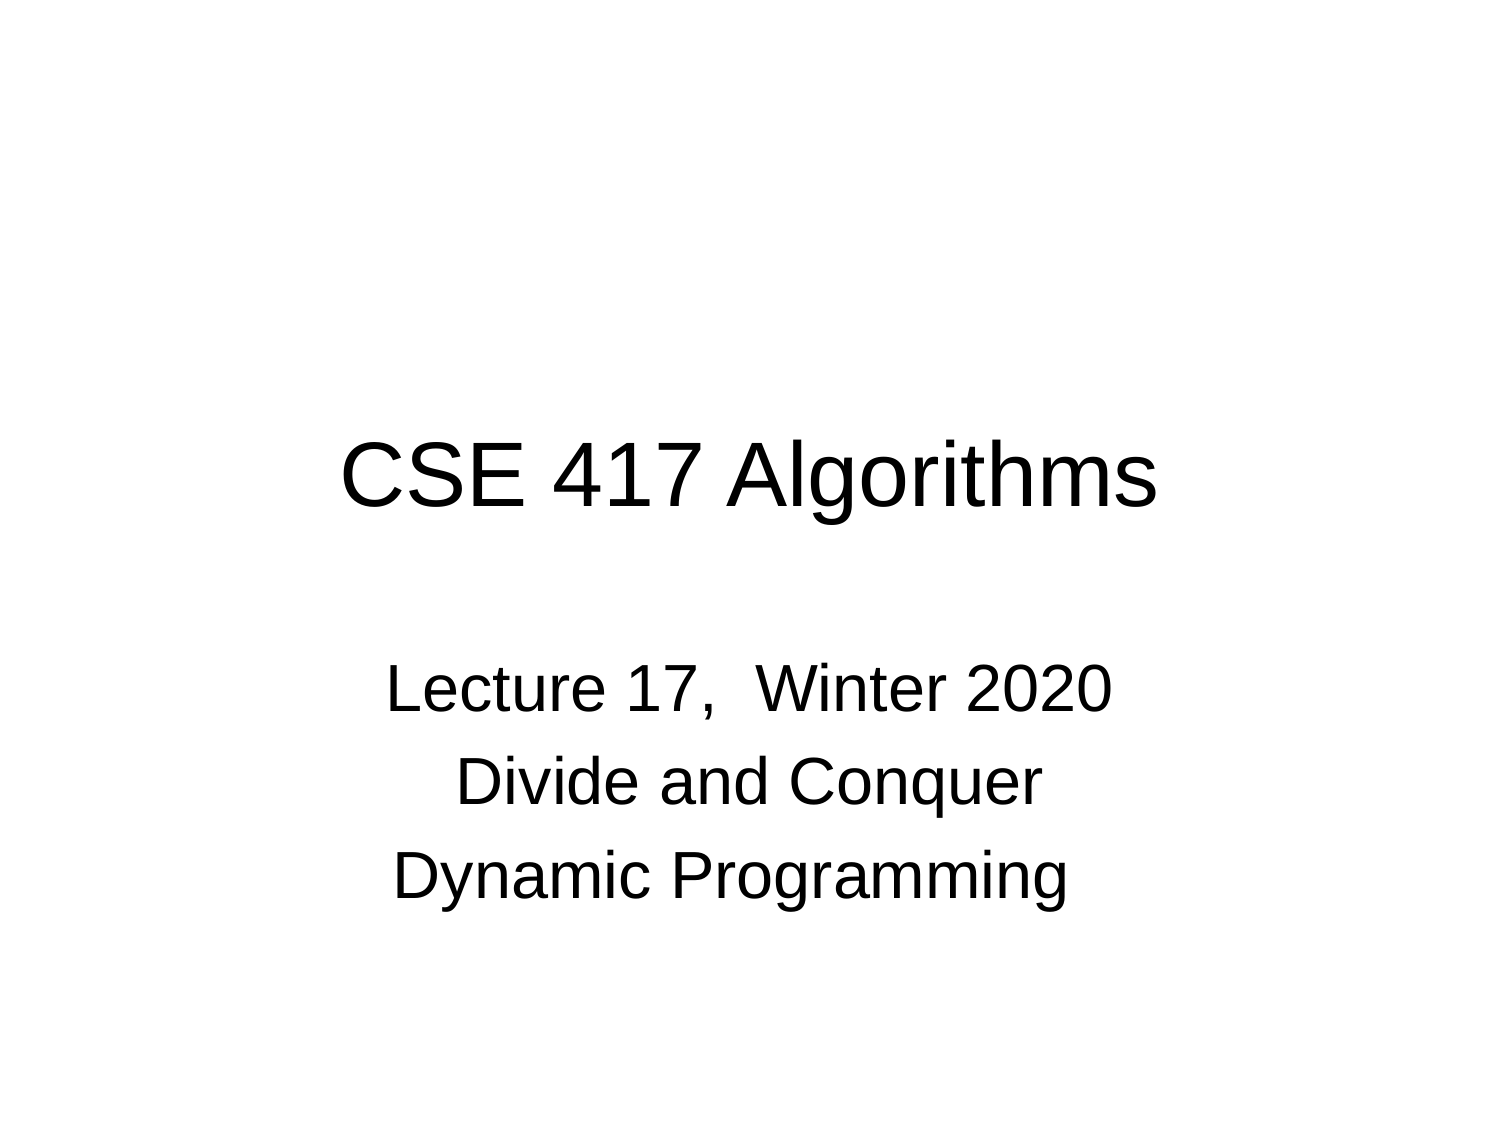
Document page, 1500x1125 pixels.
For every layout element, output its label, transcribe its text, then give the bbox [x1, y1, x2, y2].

title CSE 417 Algorithms [112, 349, 1388, 591]
subtitle Lecture 17, Winter 2020 Divide and Conquer Dynamic Programming [225, 637, 1275, 925]
